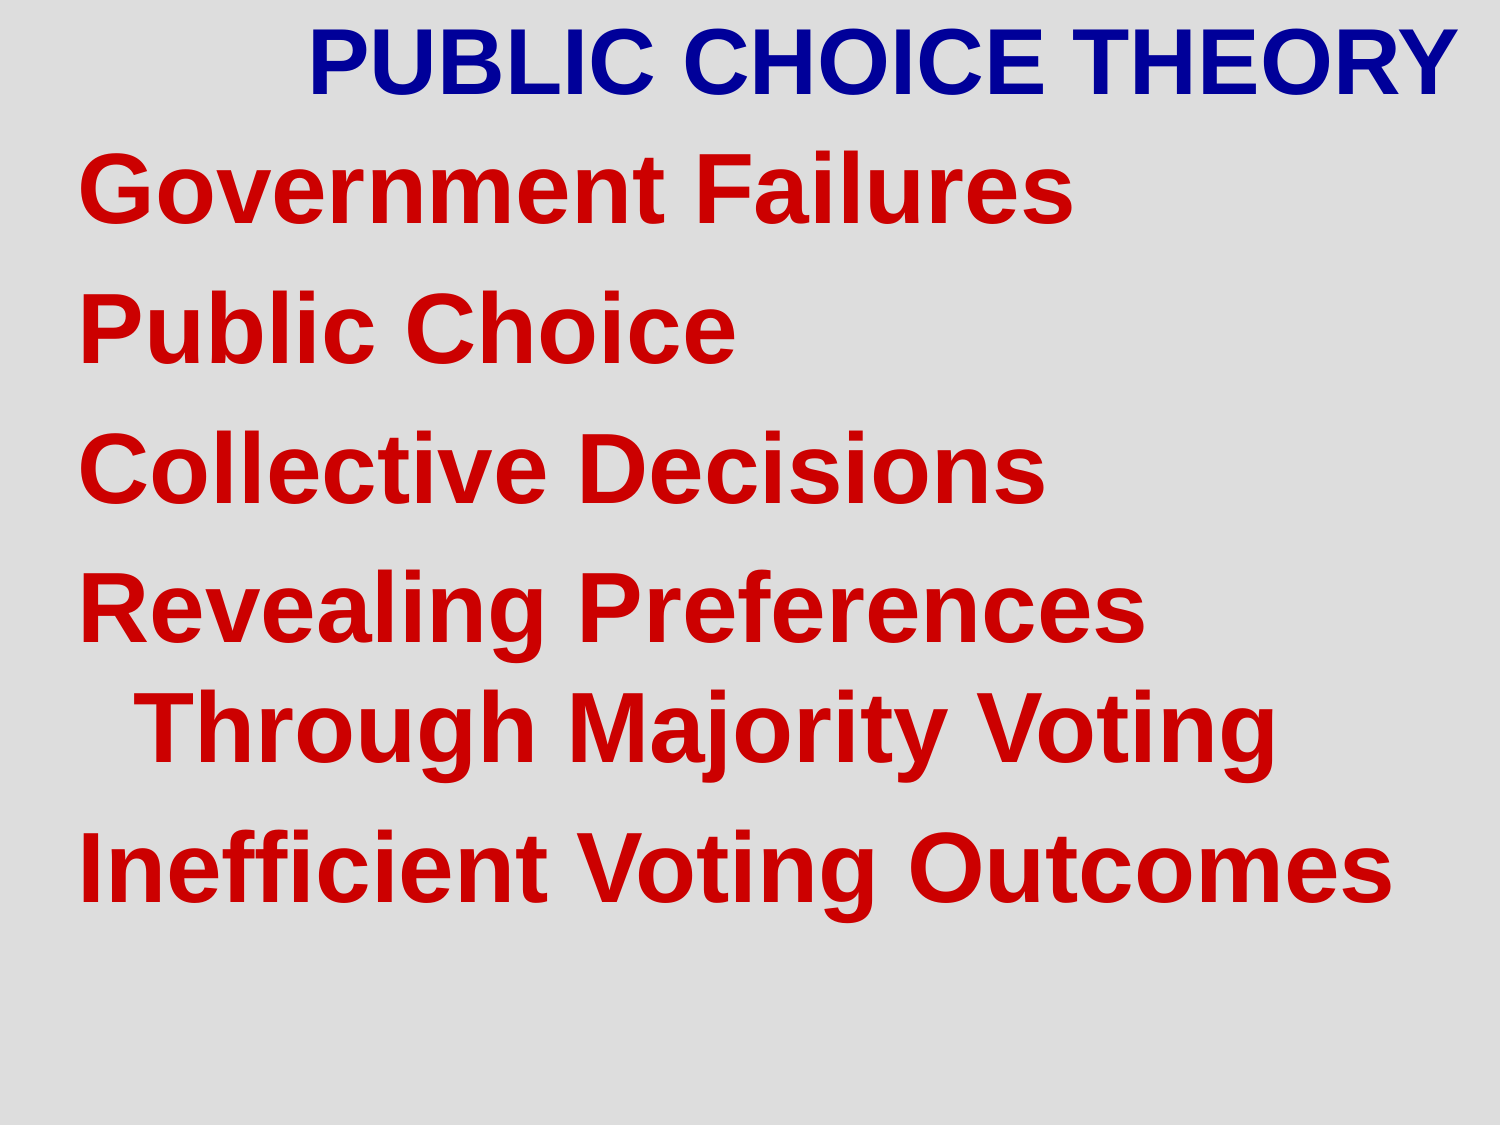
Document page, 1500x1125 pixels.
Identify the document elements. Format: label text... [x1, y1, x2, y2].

list Government Failures Public Choice Collective Decisions Revealing Preferences Through Majority Voting Inefficient Voting Outcomes [62, 115, 1469, 1033]
title PUBLIC CHOICE THEORY [267, 13, 1500, 101]
